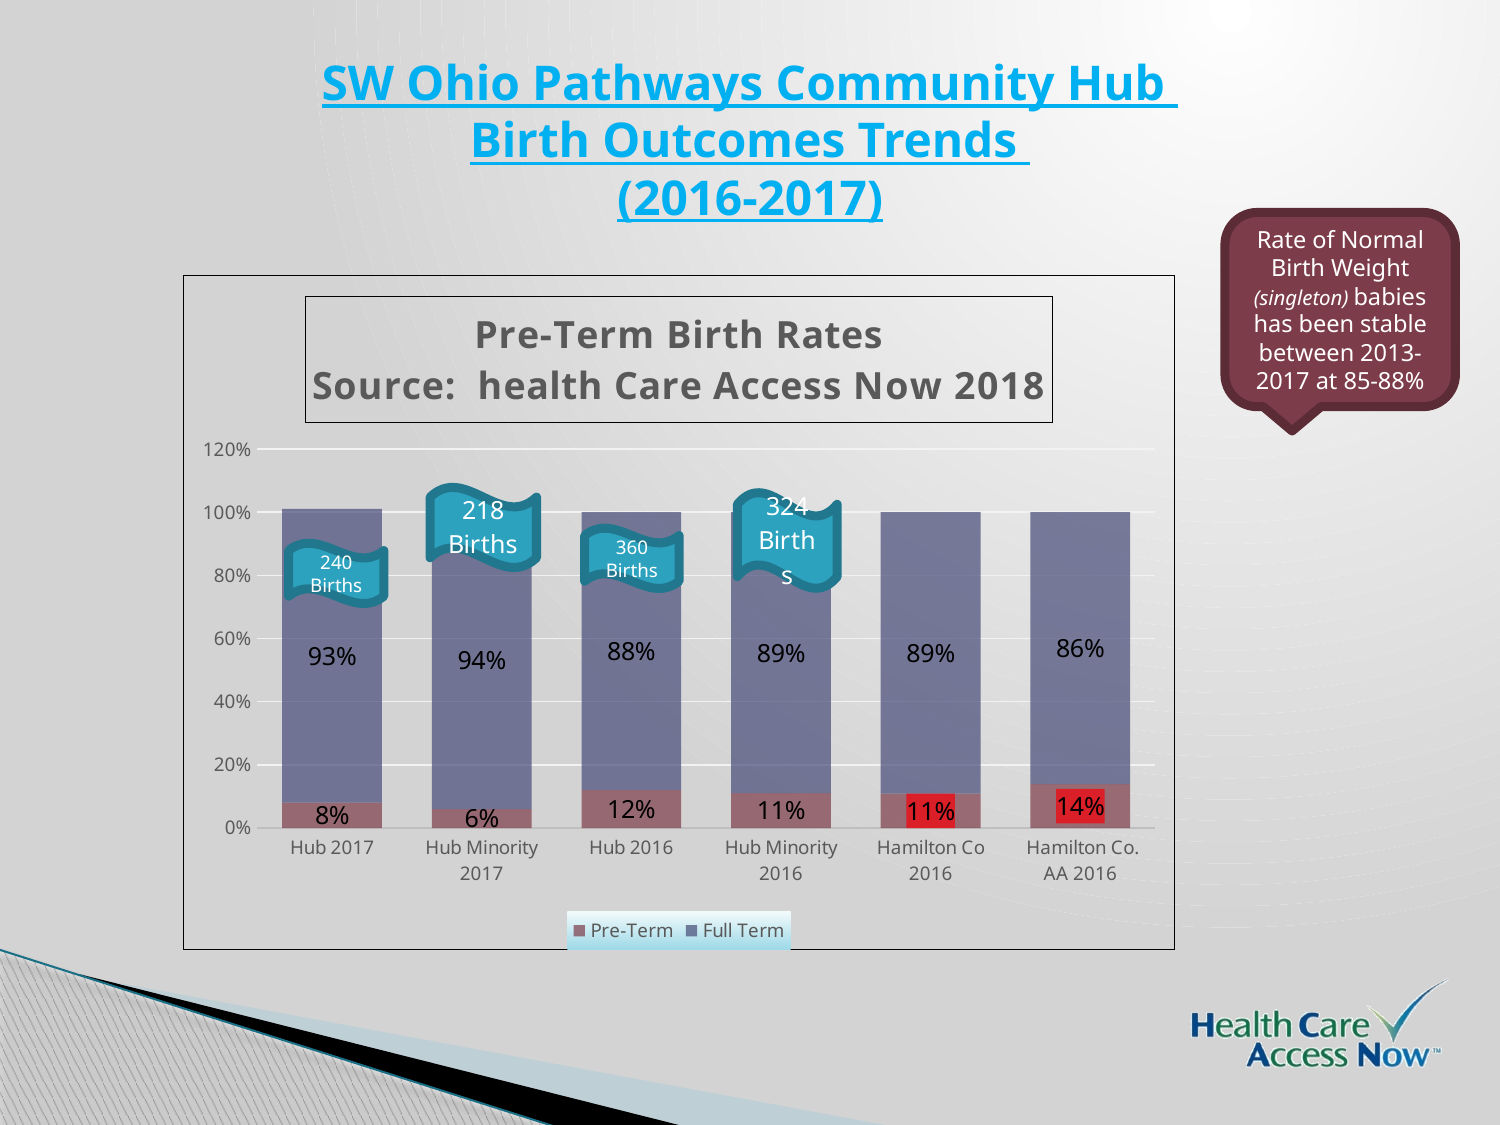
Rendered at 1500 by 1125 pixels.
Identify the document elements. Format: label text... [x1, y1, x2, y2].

title SW Ohio Pathways Community Hub Birth Outcomes Trends (2016-2017) [75, 45, 1425, 233]
text_box Rate of Normal Birth Weight (singleton) babies has been stable between 2013-2017 at 85-88% [1220, 207, 1460, 436]
chart [182, 274, 1176, 951]
picture [1188, 974, 1454, 1070]
